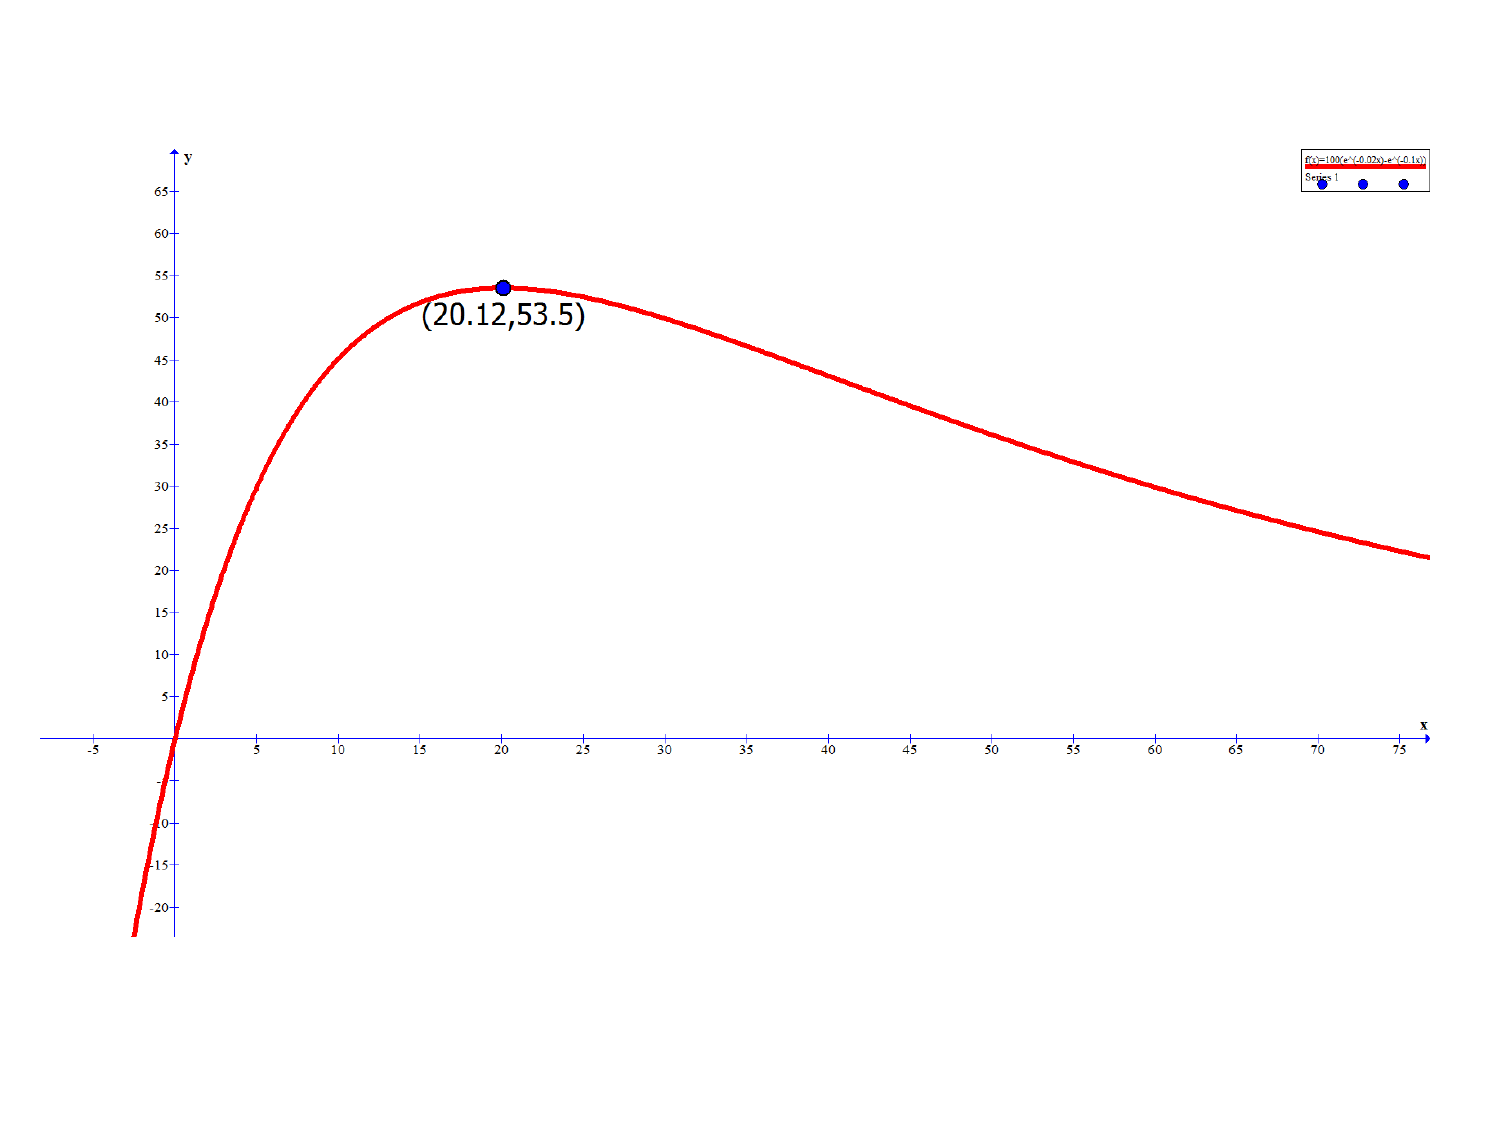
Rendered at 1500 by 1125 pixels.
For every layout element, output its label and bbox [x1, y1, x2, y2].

picture [39, 149, 1430, 937]
